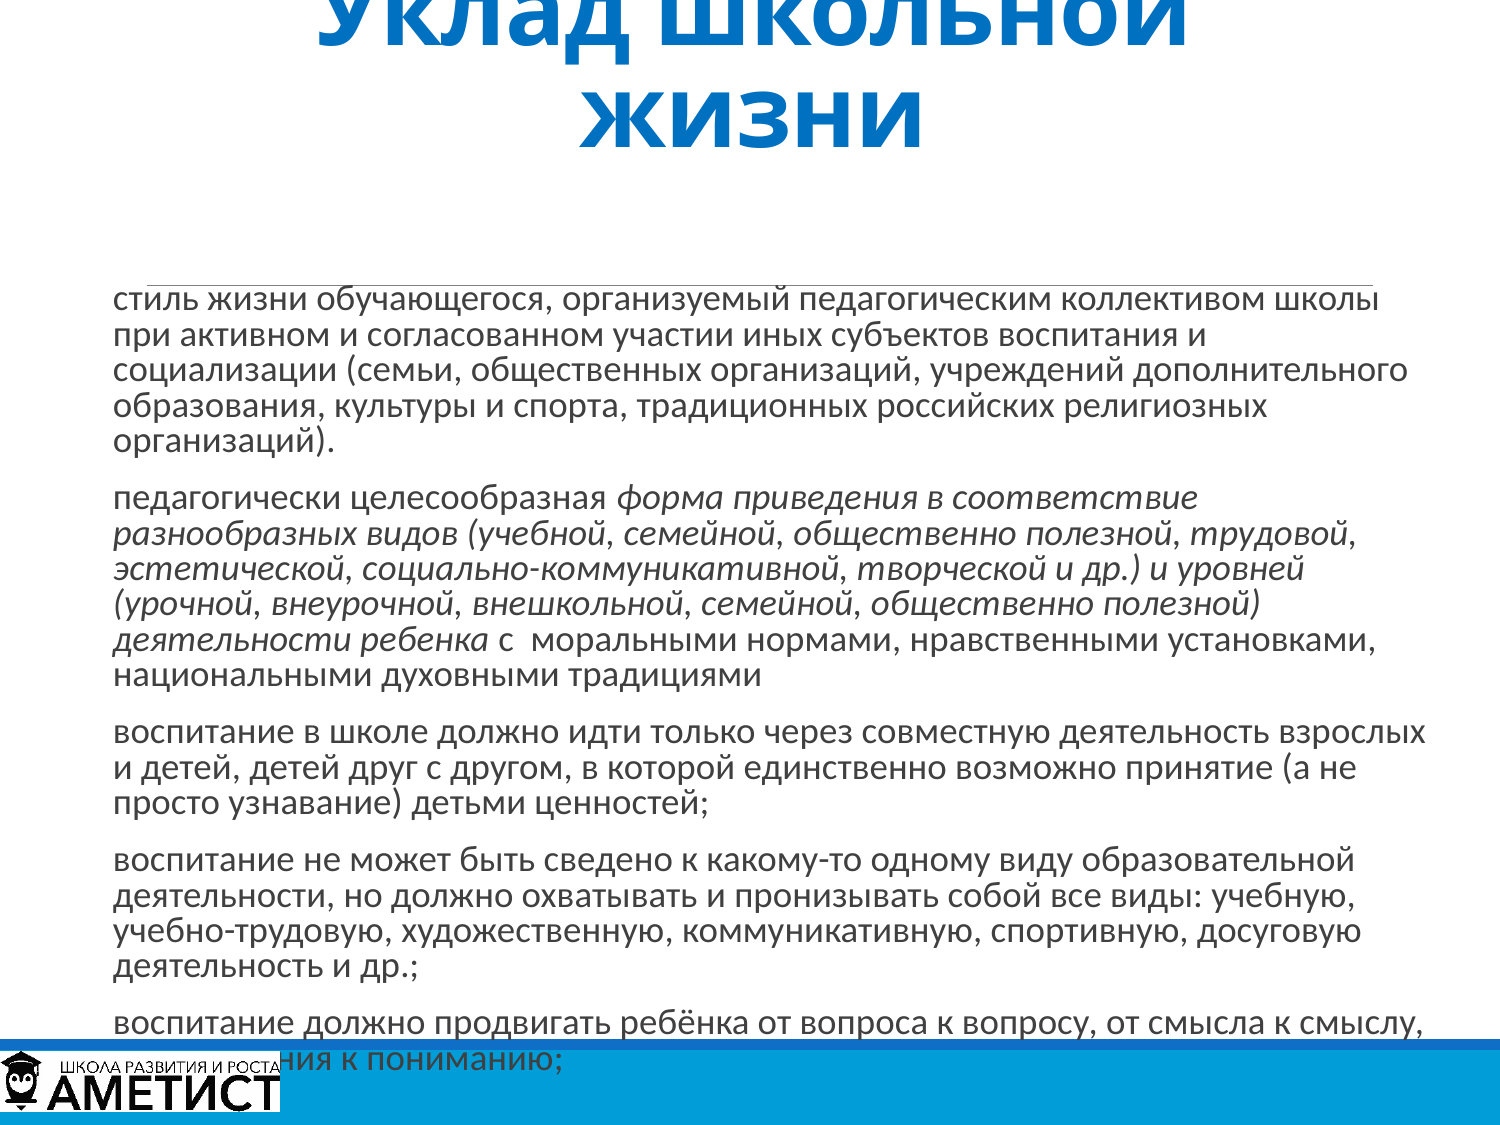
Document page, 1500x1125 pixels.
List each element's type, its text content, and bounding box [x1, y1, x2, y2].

picture [0, 1052, 280, 1111]
list стиль жизни обучающегося, организуемый педагогическим коллективом школы при активном и согласованном участии иных субъектов воспитания и социализации (семьи, общественных организаций, учреждений дополнительного образования, культуры и спорта, традиционных российских религиозных организаций). педагогически целесообразная форма приведения в соответствие разнообразных видов (учебной, семейной, общественно полезной, трудовой, эстетической, социально-коммуникативной, творческой и др.) и уровней (урочной, внеурочной, внешкольной, семейной, общественно полезной) деятельности ребенка с моральными нормами, нравственными установками, национальными духовными традициями воспитание в школе должно идти только через совместную деятельность взрослых и детей, детей друг с другом, в которой единственно возможно принятие (а не просто узнавание) детьми ценностей; воспитание не может быть сведено к какому-то одному виду образовательной деятельности, но должно охватывать и пронизывать собой все виды: учебную, учебно-трудовую, художественную, коммуникативную, спортивную, досуговую деятельность и др.; воспитание должно продвигать ребёнка от вопроса к вопросу, от смысла к смыслу, от понимания к пониманию; [99, 275, 1438, 1088]
title Уклад школьной жизни [135, 47, 1373, 175]
